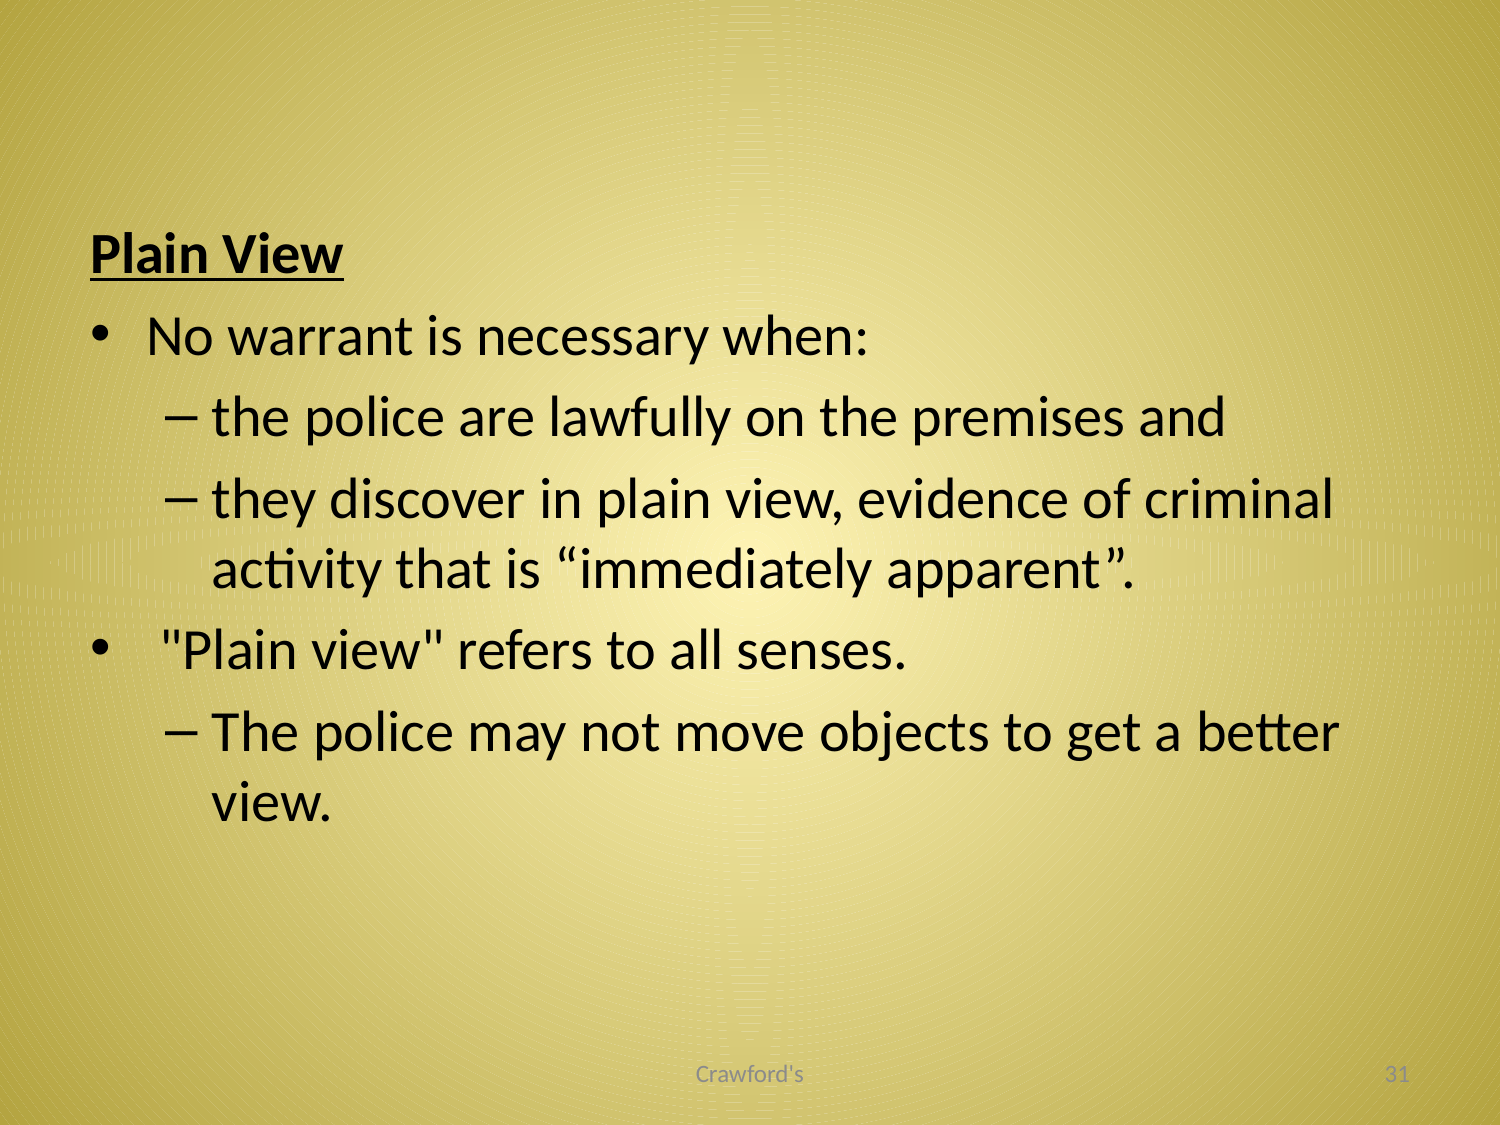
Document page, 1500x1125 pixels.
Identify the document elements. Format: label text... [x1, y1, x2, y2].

footer Crawford's [512, 1042, 988, 1103]
list Plain View No warrant is necessary when: the police are lawfully on the premises and they discover in plain view, evidence of criminal activity that is “immediately apparent”. "Plain view" refers to all senses. The police may not move objects to get a better view. [75, 125, 1425, 1005]
slide_number 31 [1074, 1042, 1425, 1103]
